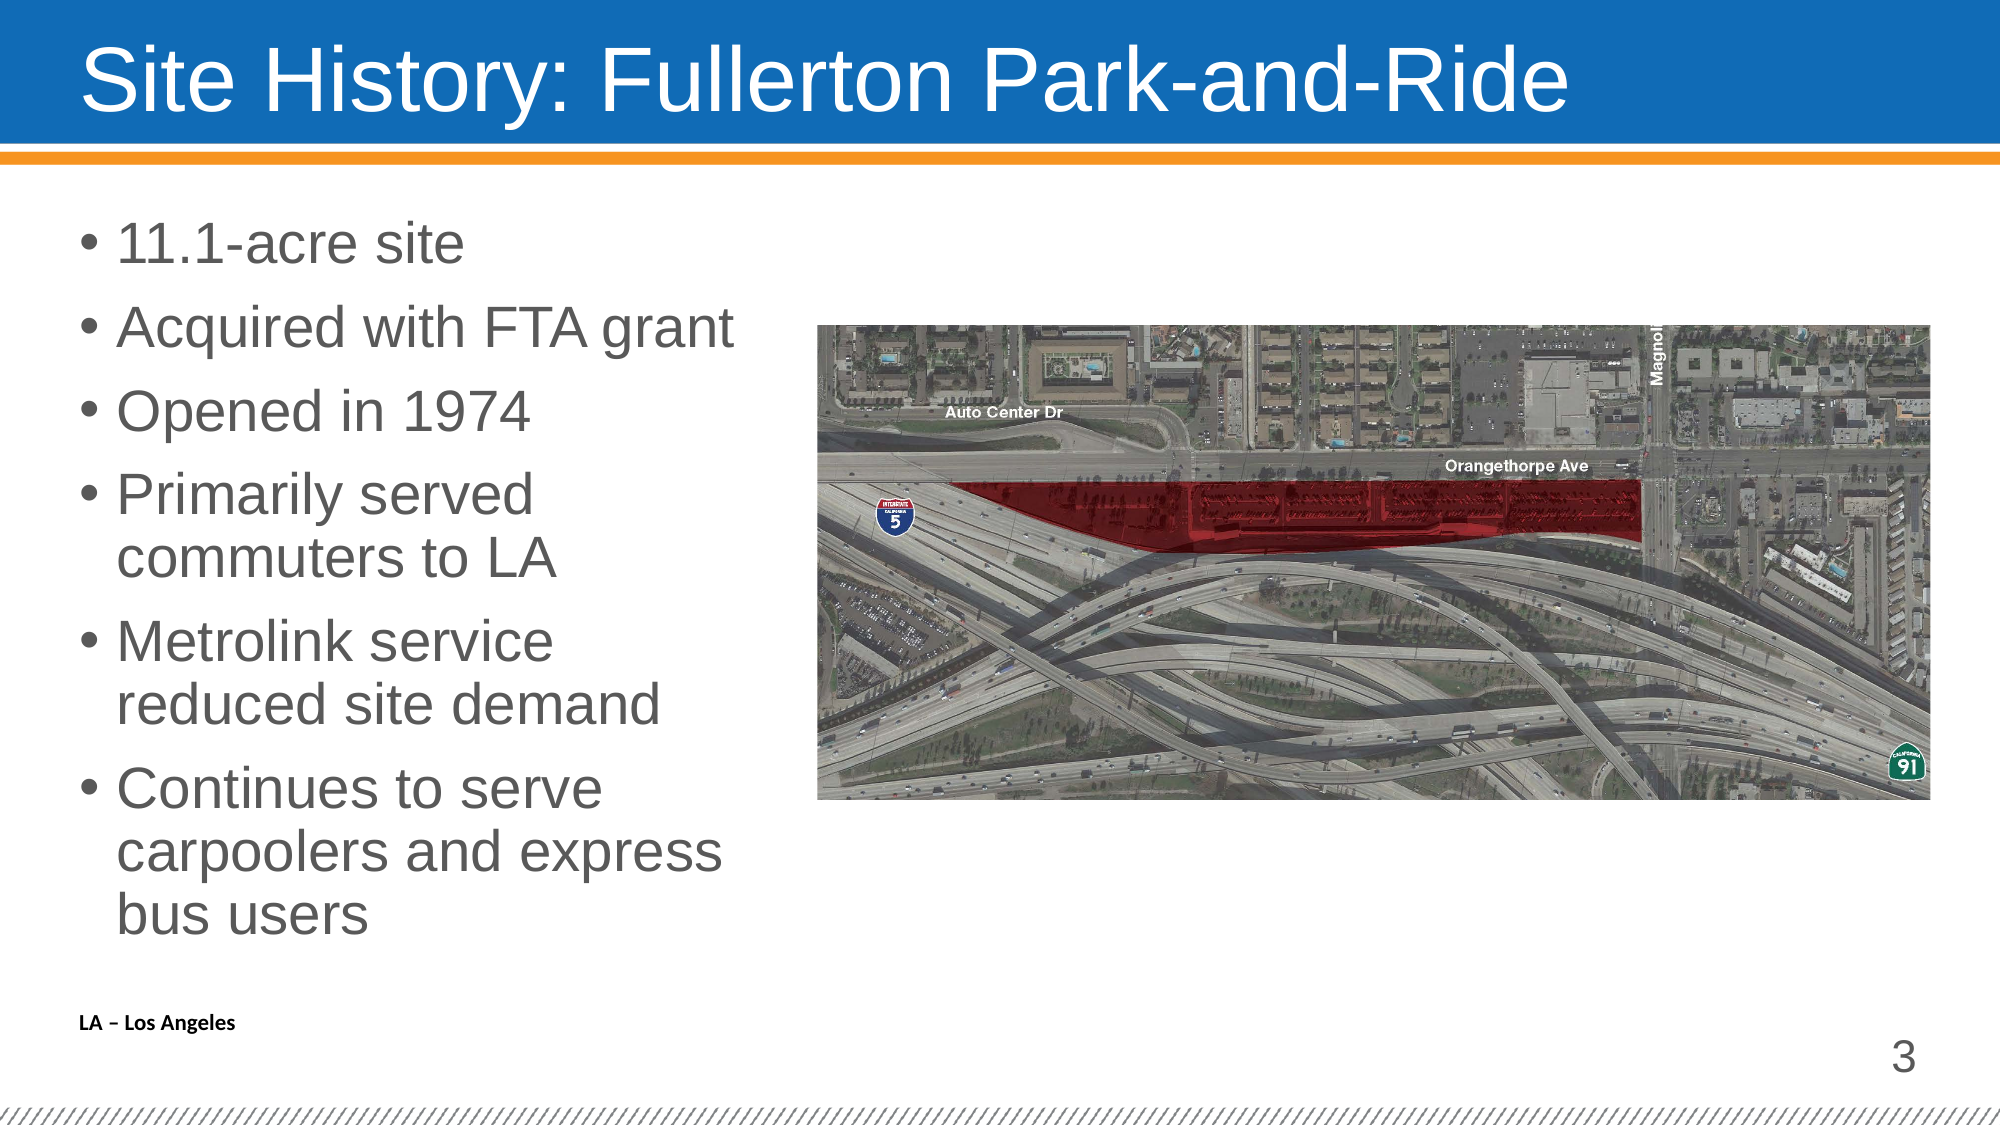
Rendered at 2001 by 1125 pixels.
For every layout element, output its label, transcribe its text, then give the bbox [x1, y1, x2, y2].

text_box LA – Los Angeles [64, 999, 882, 1043]
list 11.1-acre site Acquired with FTA grant Opened in 1974 Primarily served commuters to LA Metrolink service reduced site demand Continues to serve carpoolers and express bus users [64, 205, 755, 999]
picture [817, 325, 1931, 800]
slide_number 3 [1835, 1005, 1974, 1103]
title Site History: Fullerton Park-and-Ride [64, 0, 1931, 164]
